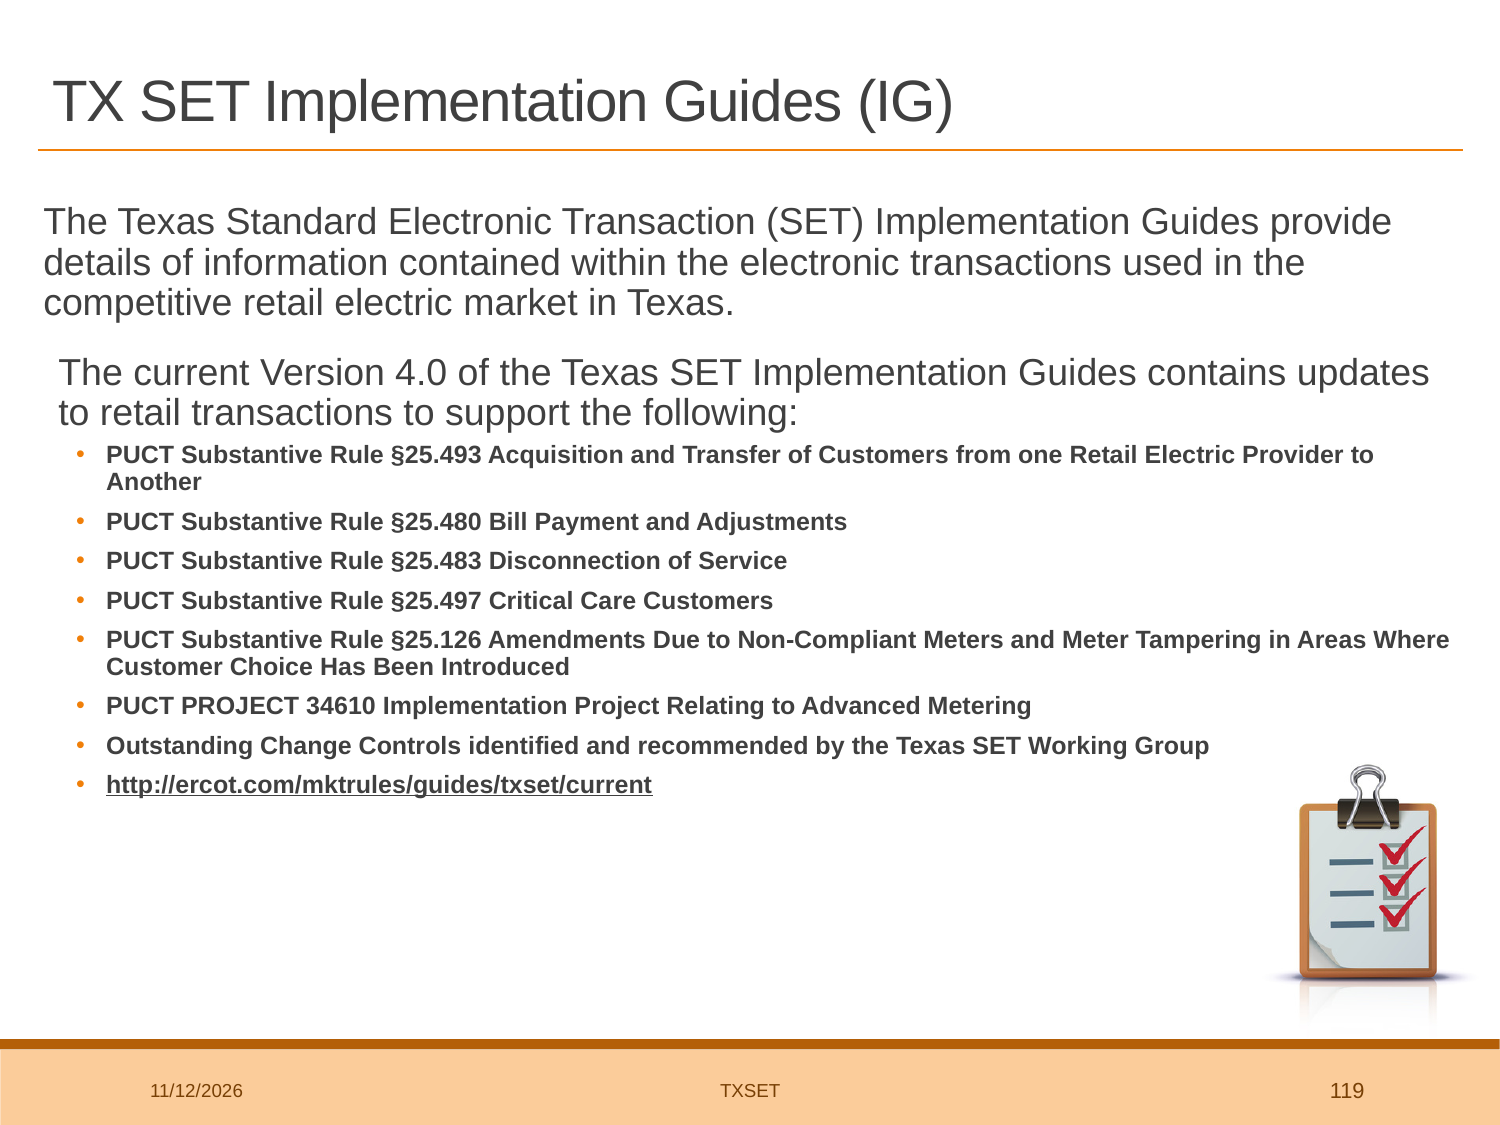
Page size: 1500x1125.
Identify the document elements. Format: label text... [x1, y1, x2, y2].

picture [1261, 761, 1479, 1039]
slide_number 119 [1218, 1059, 1380, 1120]
footer TxSET [453, 1059, 1047, 1120]
list The Texas Standard Electronic Transaction (SET) Implementation Guides provide details of information contained within the electronic transactions used in the competitive retail electric market in Texas. The current Version 4.0 of the Texas SET Implementation Guides contains updates to retail transactions to support the following: PUCT Substantive Rule §25.493 Acquisition and Transfer of Customers from one Retail Electric Provider to Another PUCT Substantive Rule §25.480 Bill Payment and Adjustments PUCT Substantive Rule §25.483 Disconnection of Service PUCT Substantive Rule §25.497 Critical Care Customers PUCT Substantive Rule §25.126 Amendments Due to Non-Compliant Meters and Meter Tampering in Areas Where Customer Choice Has Been Introduced PUCT PROJECT 34610 Implementation Project Relating to Advanced Metering Outstanding Change Controls identified and recommended by the Texas SET Working Group http://ercot.com/mktrules/guides/txset/current [43, 195, 1458, 815]
title TX SET Implementation Guides (IG) [37, 37, 1275, 141]
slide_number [135, 1059, 440, 1120]
